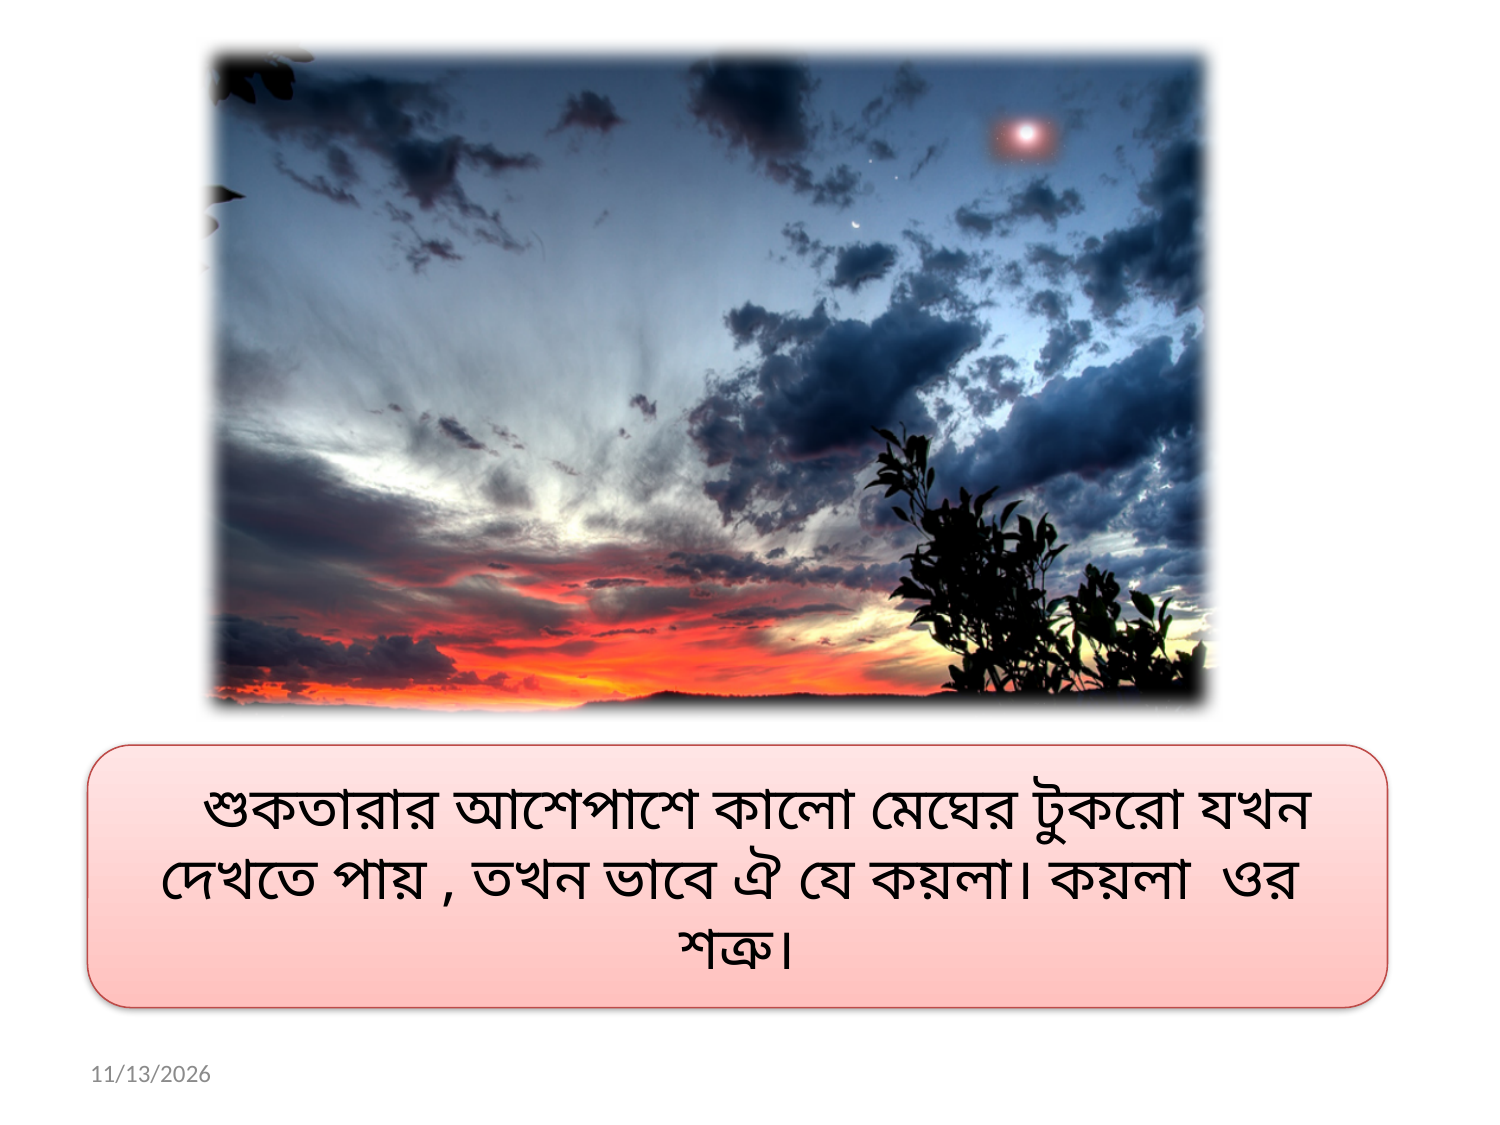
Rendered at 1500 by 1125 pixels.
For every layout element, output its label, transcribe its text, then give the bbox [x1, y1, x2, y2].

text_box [195, 37, 1223, 722]
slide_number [75, 1042, 425, 1103]
text_box শুকতারার আশেপাশে কালো মেঘের টুকরো যখন দেখতে পায় , তখন ভাবে ঐ যে কয়লা। কয়লা ওর শত্রু। [86, 744, 1389, 1009]
